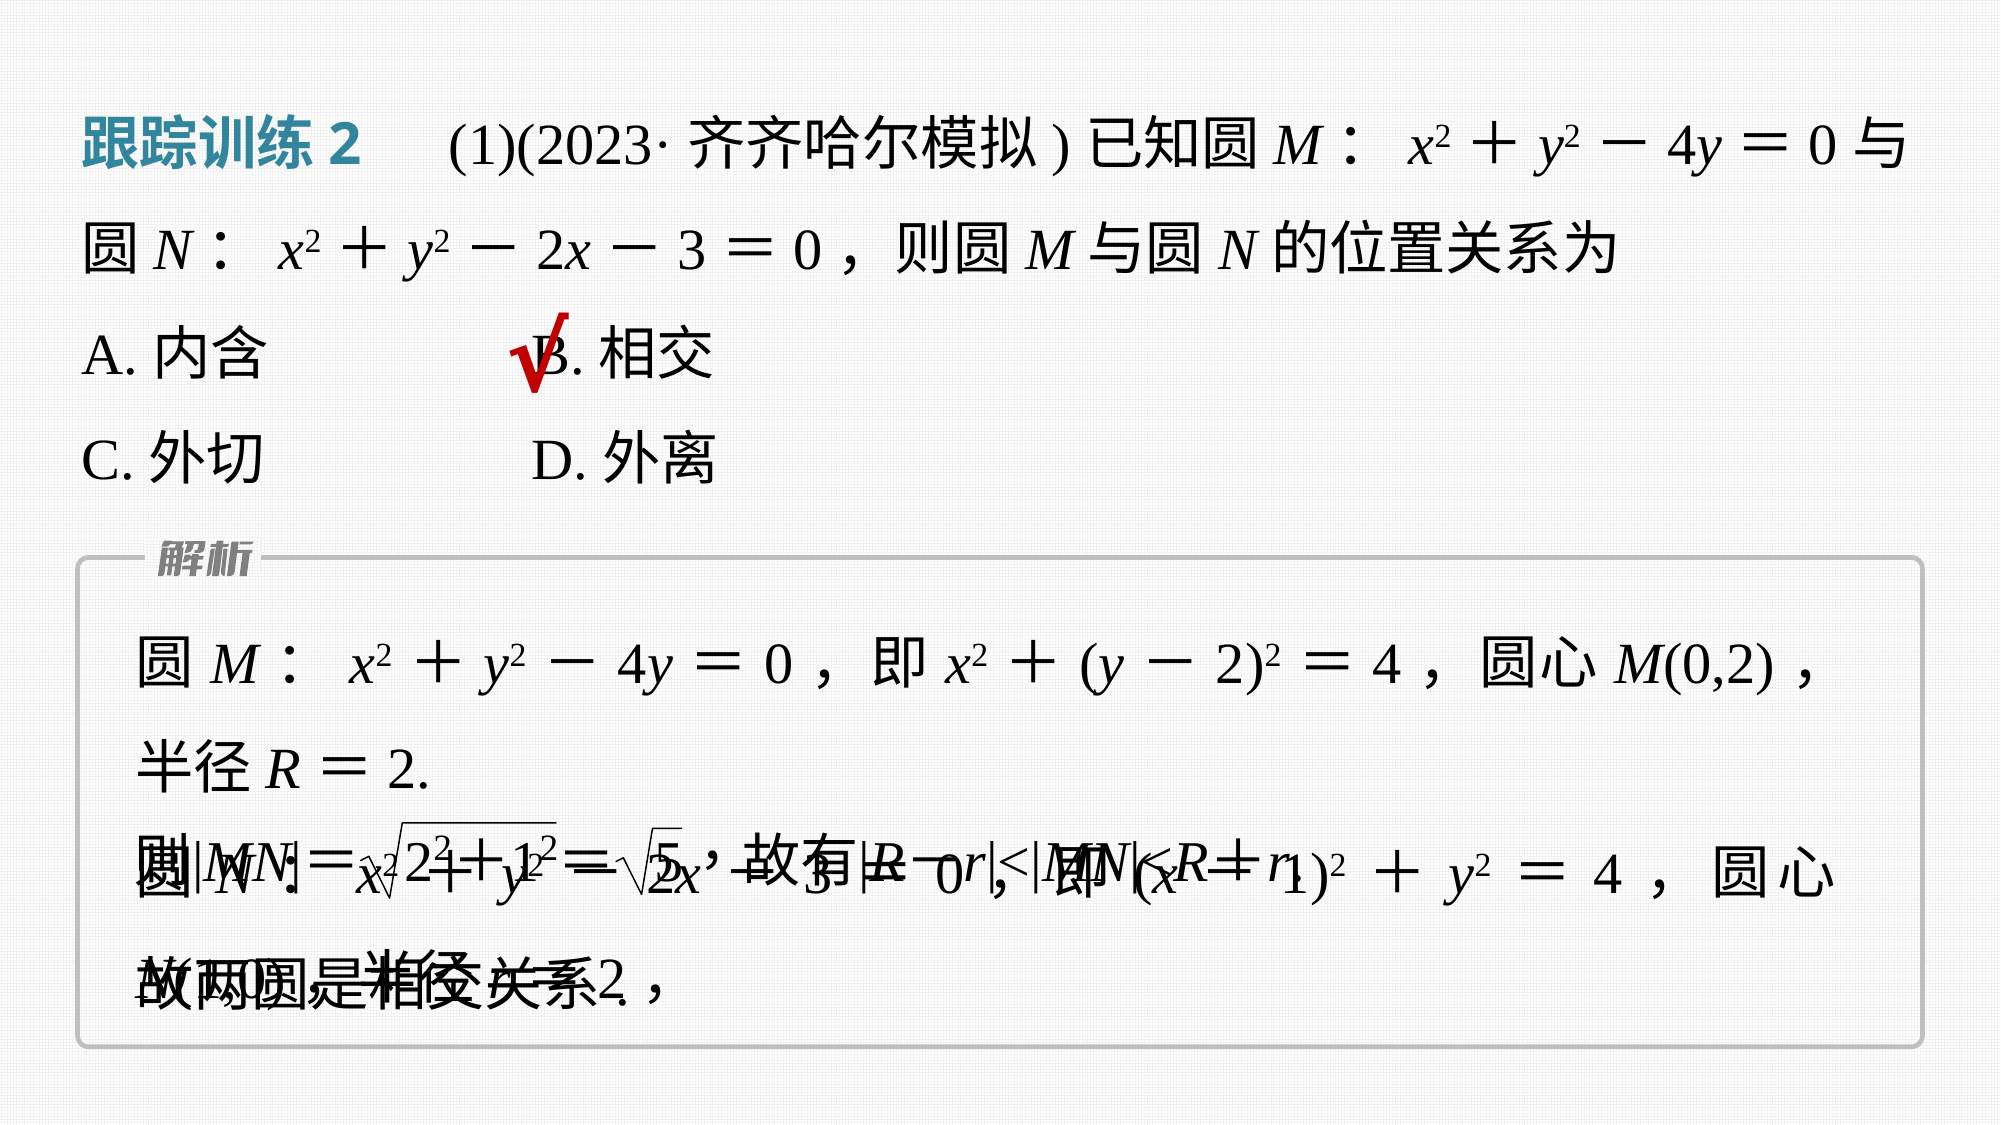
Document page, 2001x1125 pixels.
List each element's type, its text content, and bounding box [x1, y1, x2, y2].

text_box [77, 538, 1923, 1047]
text_box √ [491, 289, 616, 418]
text_box 跟踪训练2 (1)(2023·齐齐哈尔模拟)已知圆M：x2＋y2－4y＝0与圆N：x2＋y2－2x－3＝0，则圆M与圆N的位置关系为 A.内含 B.相交 C.外切 D.外离 [66, 64, 1925, 499]
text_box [133, 810, 1865, 923]
